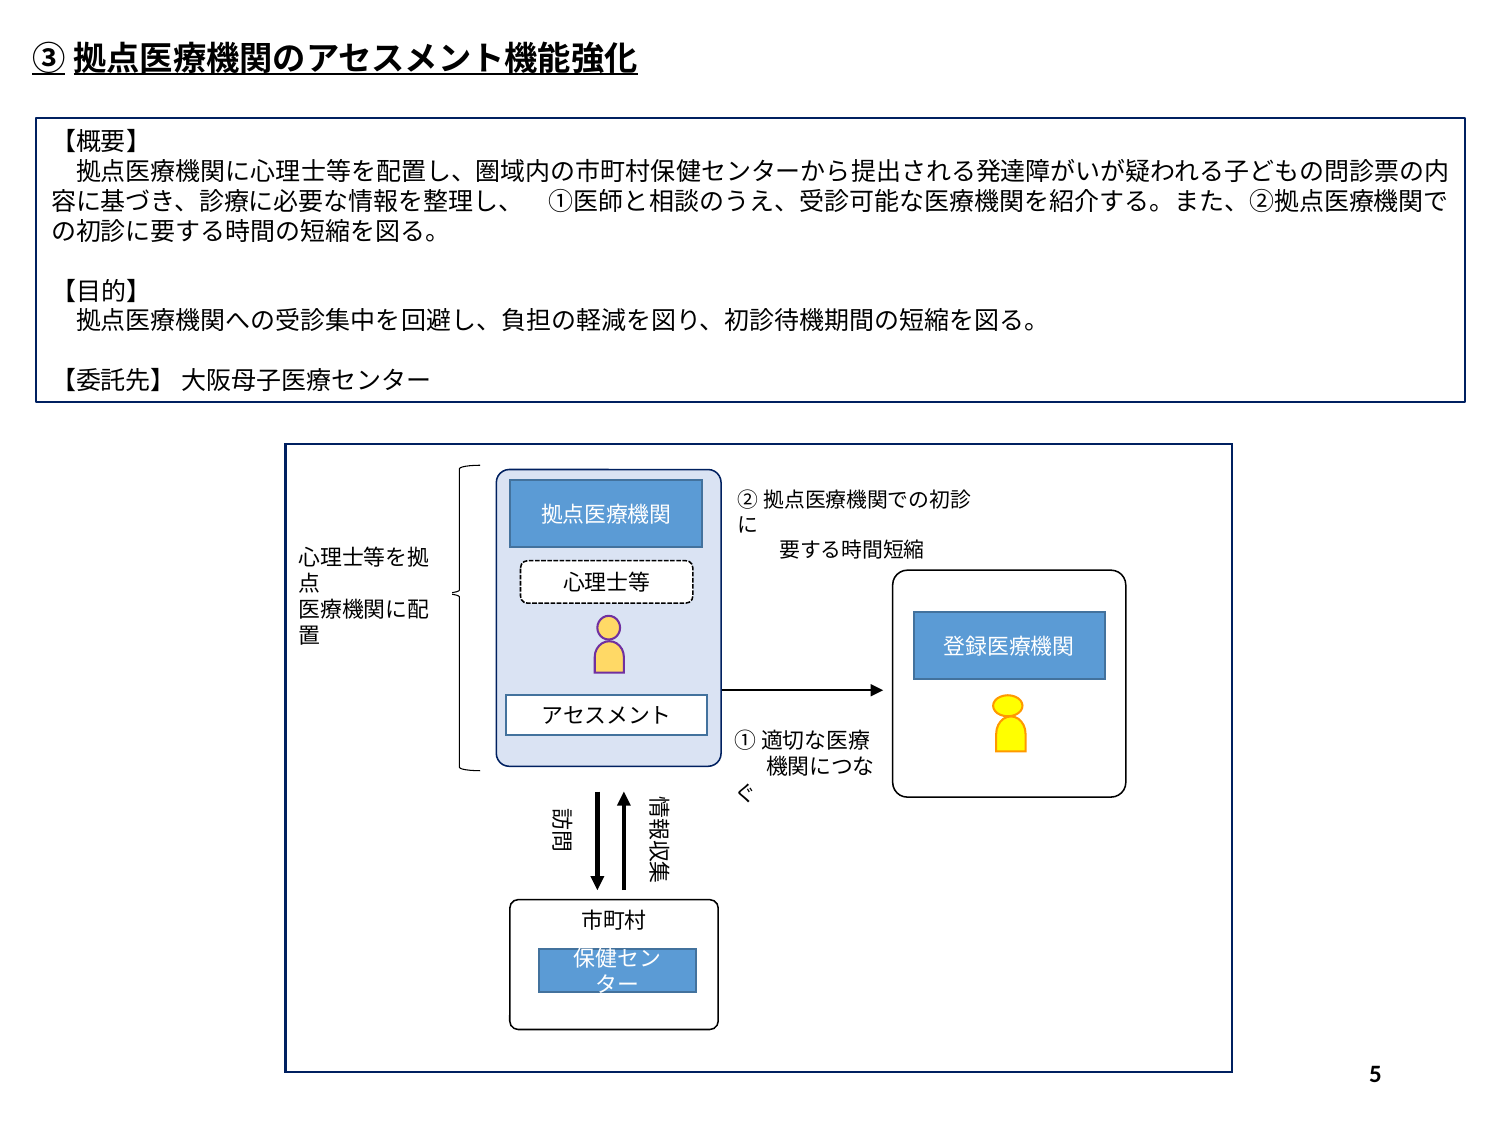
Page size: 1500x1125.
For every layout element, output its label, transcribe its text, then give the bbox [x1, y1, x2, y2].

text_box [285, 443, 1233, 1072]
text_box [993, 695, 1026, 752]
slide_number 5 [1059, 1042, 1397, 1103]
text_box ③拠点医療機関のアセスメント機能強化 [17, 29, 675, 80]
text_box 【概要】 拠点医療機関に心理士等を配置し、圏域内の市町村保健センターから提出される発達障がいが疑われる子どもの問診票の内容に基づき、診療に必要な情報を整理し、 ①医師と相談のうえ、受診可能な医療機関を紹介する。また、②拠点医療機関での初診に要する時間の短縮を図る。 【目的】 拠点医療機関への受診集中を回避し、負担の軽減を図り、初診待機期間の短縮を図る。 【委託先】 大阪母子医療センター [36, 118, 1465, 403]
